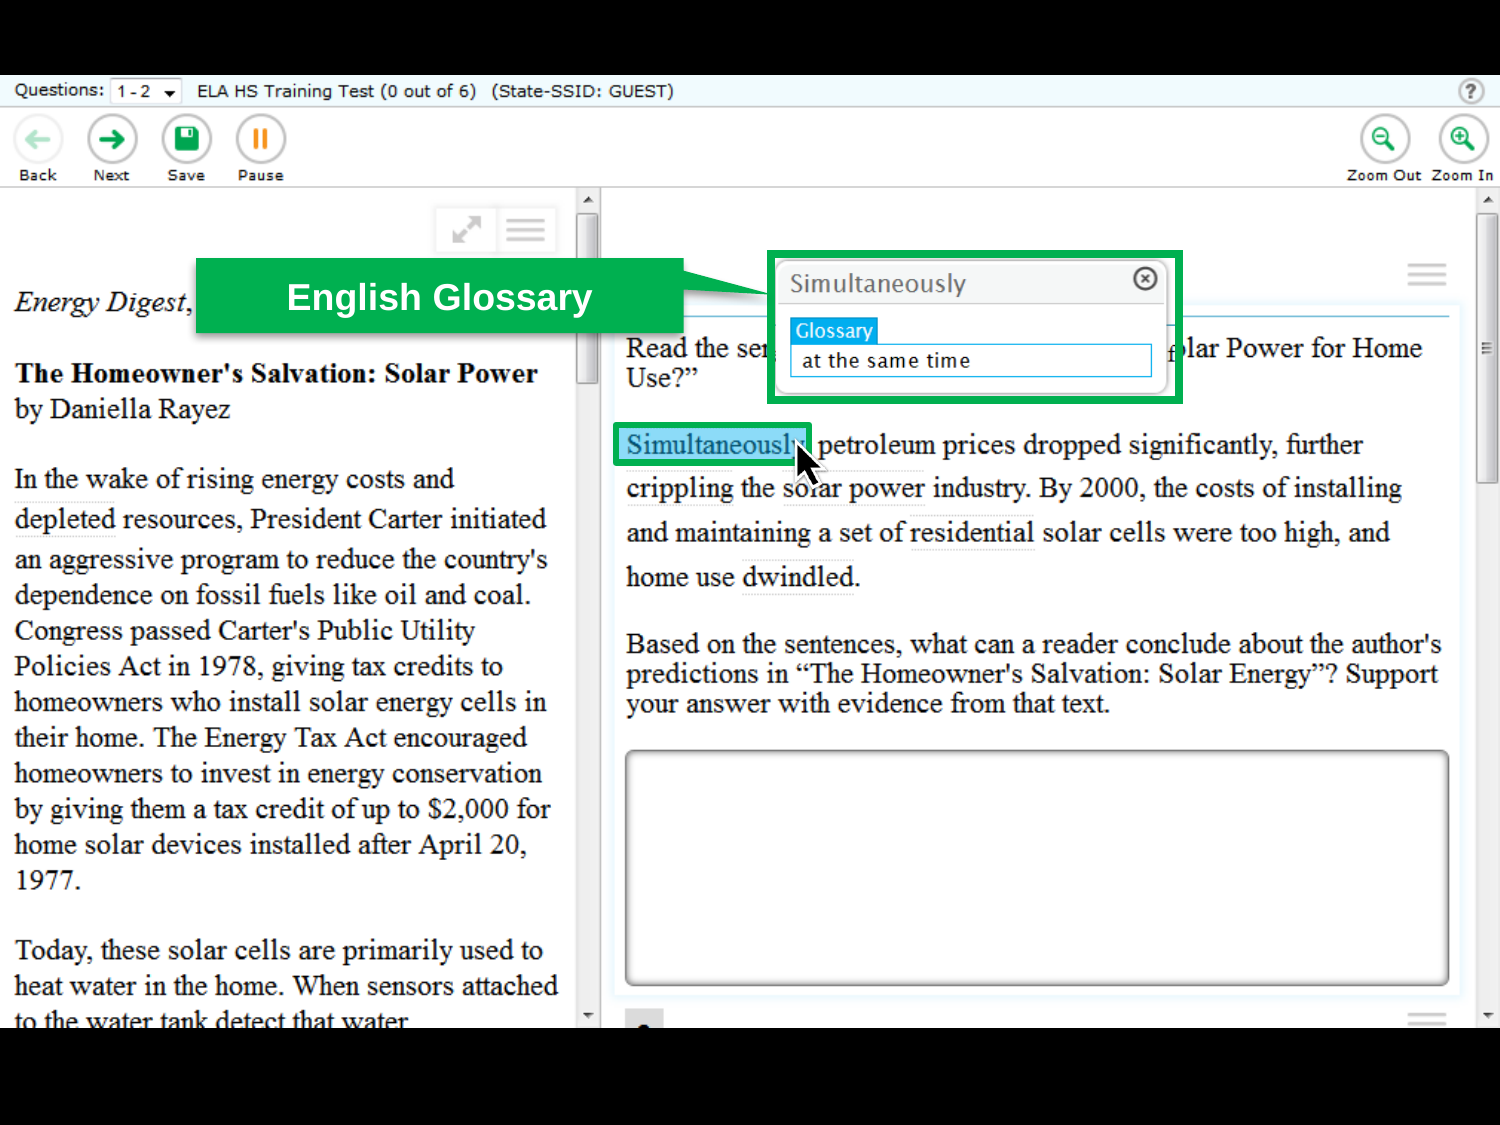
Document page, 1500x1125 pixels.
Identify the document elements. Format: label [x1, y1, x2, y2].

picture [0, 75, 1500, 1028]
